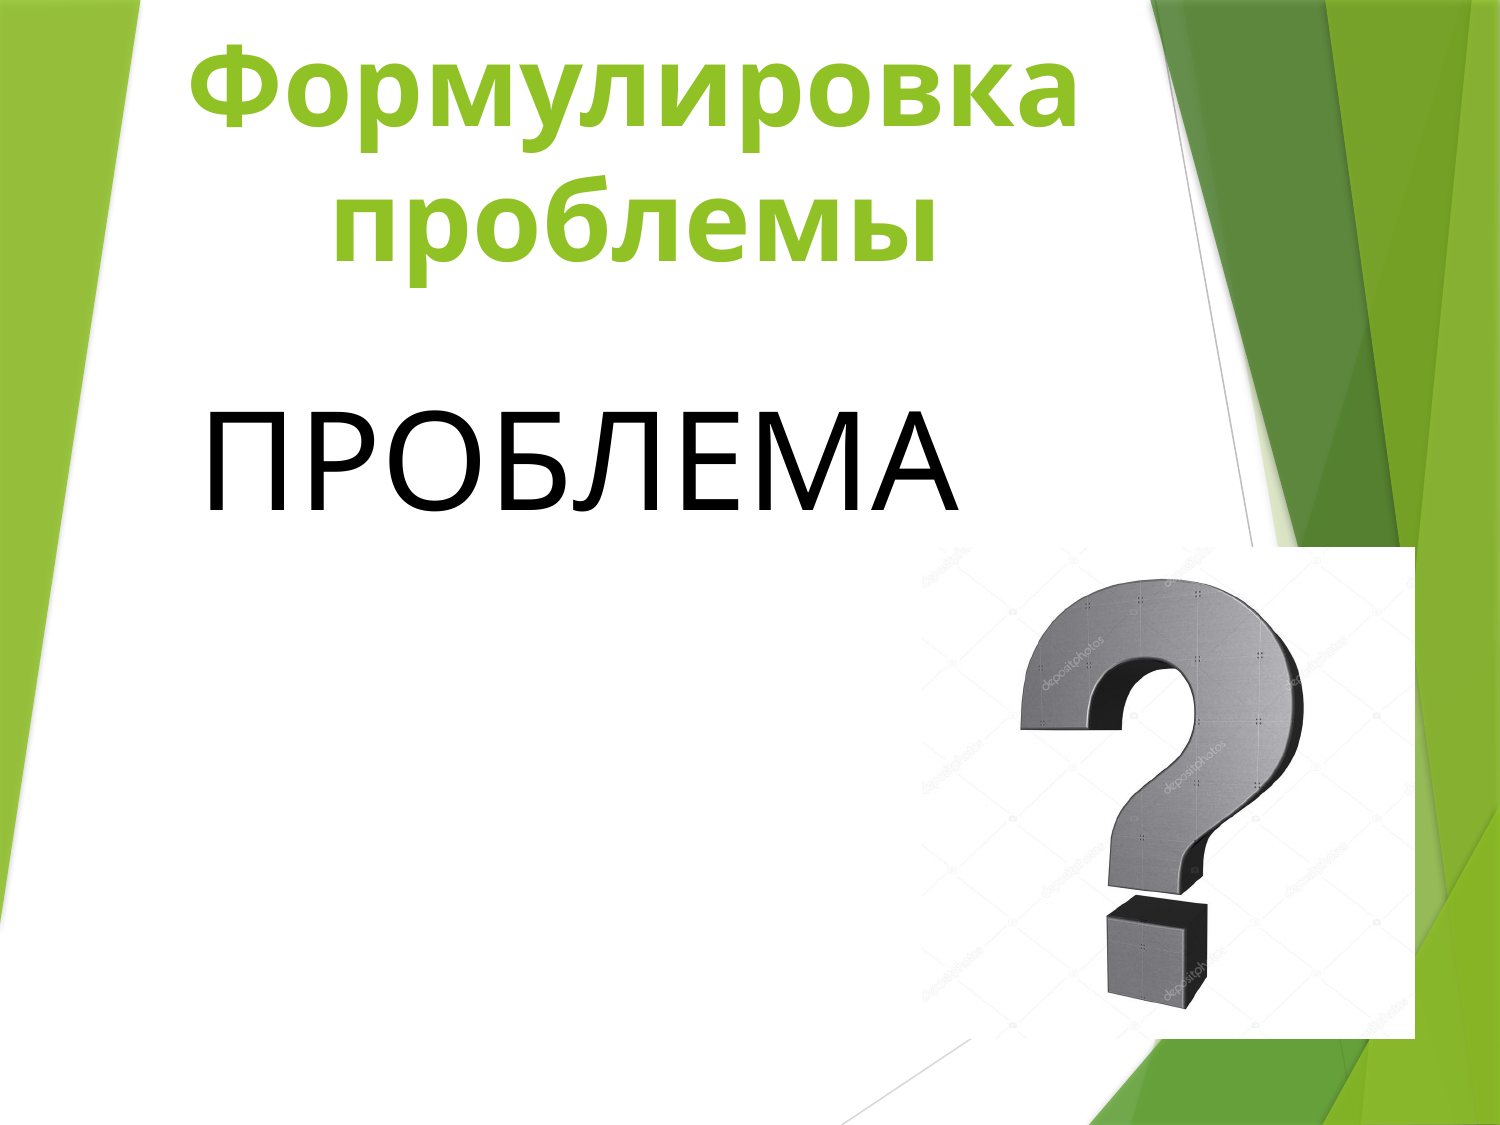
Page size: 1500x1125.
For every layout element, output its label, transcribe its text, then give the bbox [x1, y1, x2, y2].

title Формулировка проблемы [157, 21, 1114, 292]
text_box ПРОБЛЕМА [183, 365, 983, 545]
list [921, 546, 1415, 1040]
